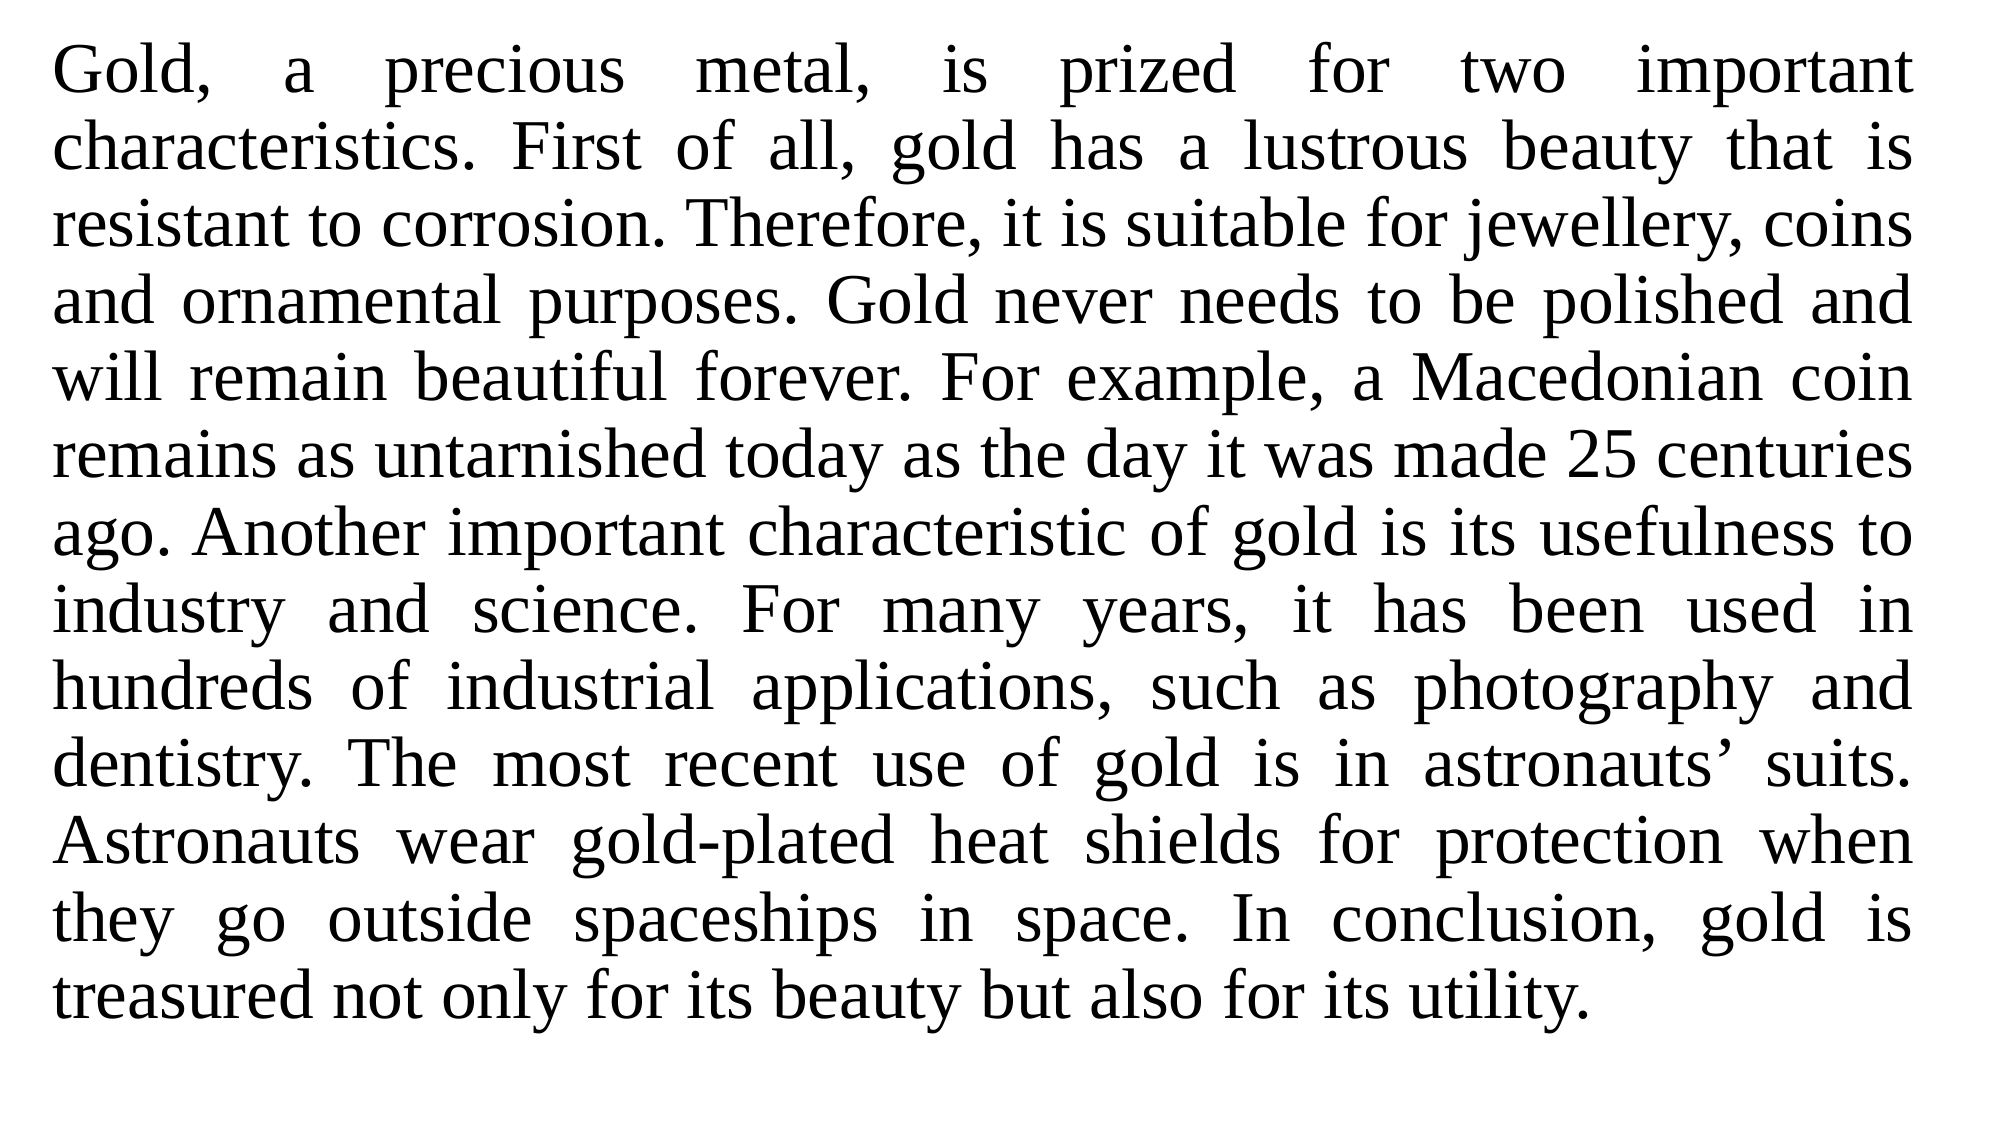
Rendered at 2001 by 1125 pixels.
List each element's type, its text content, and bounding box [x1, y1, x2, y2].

list Gold, a precious metal, is prized for two important characteristics. First of all, gold has a lustrous beauty that is resistant to corrosion. Therefore, it is suitable for jewellery, coins and ornamental purposes. Gold never needs to be polished and will remain beautiful forever. For example, a Macedonian coin remains as untarnished today as the day it was made 25 centuries ago. Another important characteristic of gold is its usefulness to industry and science. For many years, it has been used in hundreds of industrial applications, such as photography and dentistry. The most recent use of gold is in astronauts’ suits. Astronauts wear gold-plated heat shields for protection when they go outside spaceships in space. In conclusion, gold is treasured not only for its beauty but also for its utility. [37, 22, 1931, 1106]
